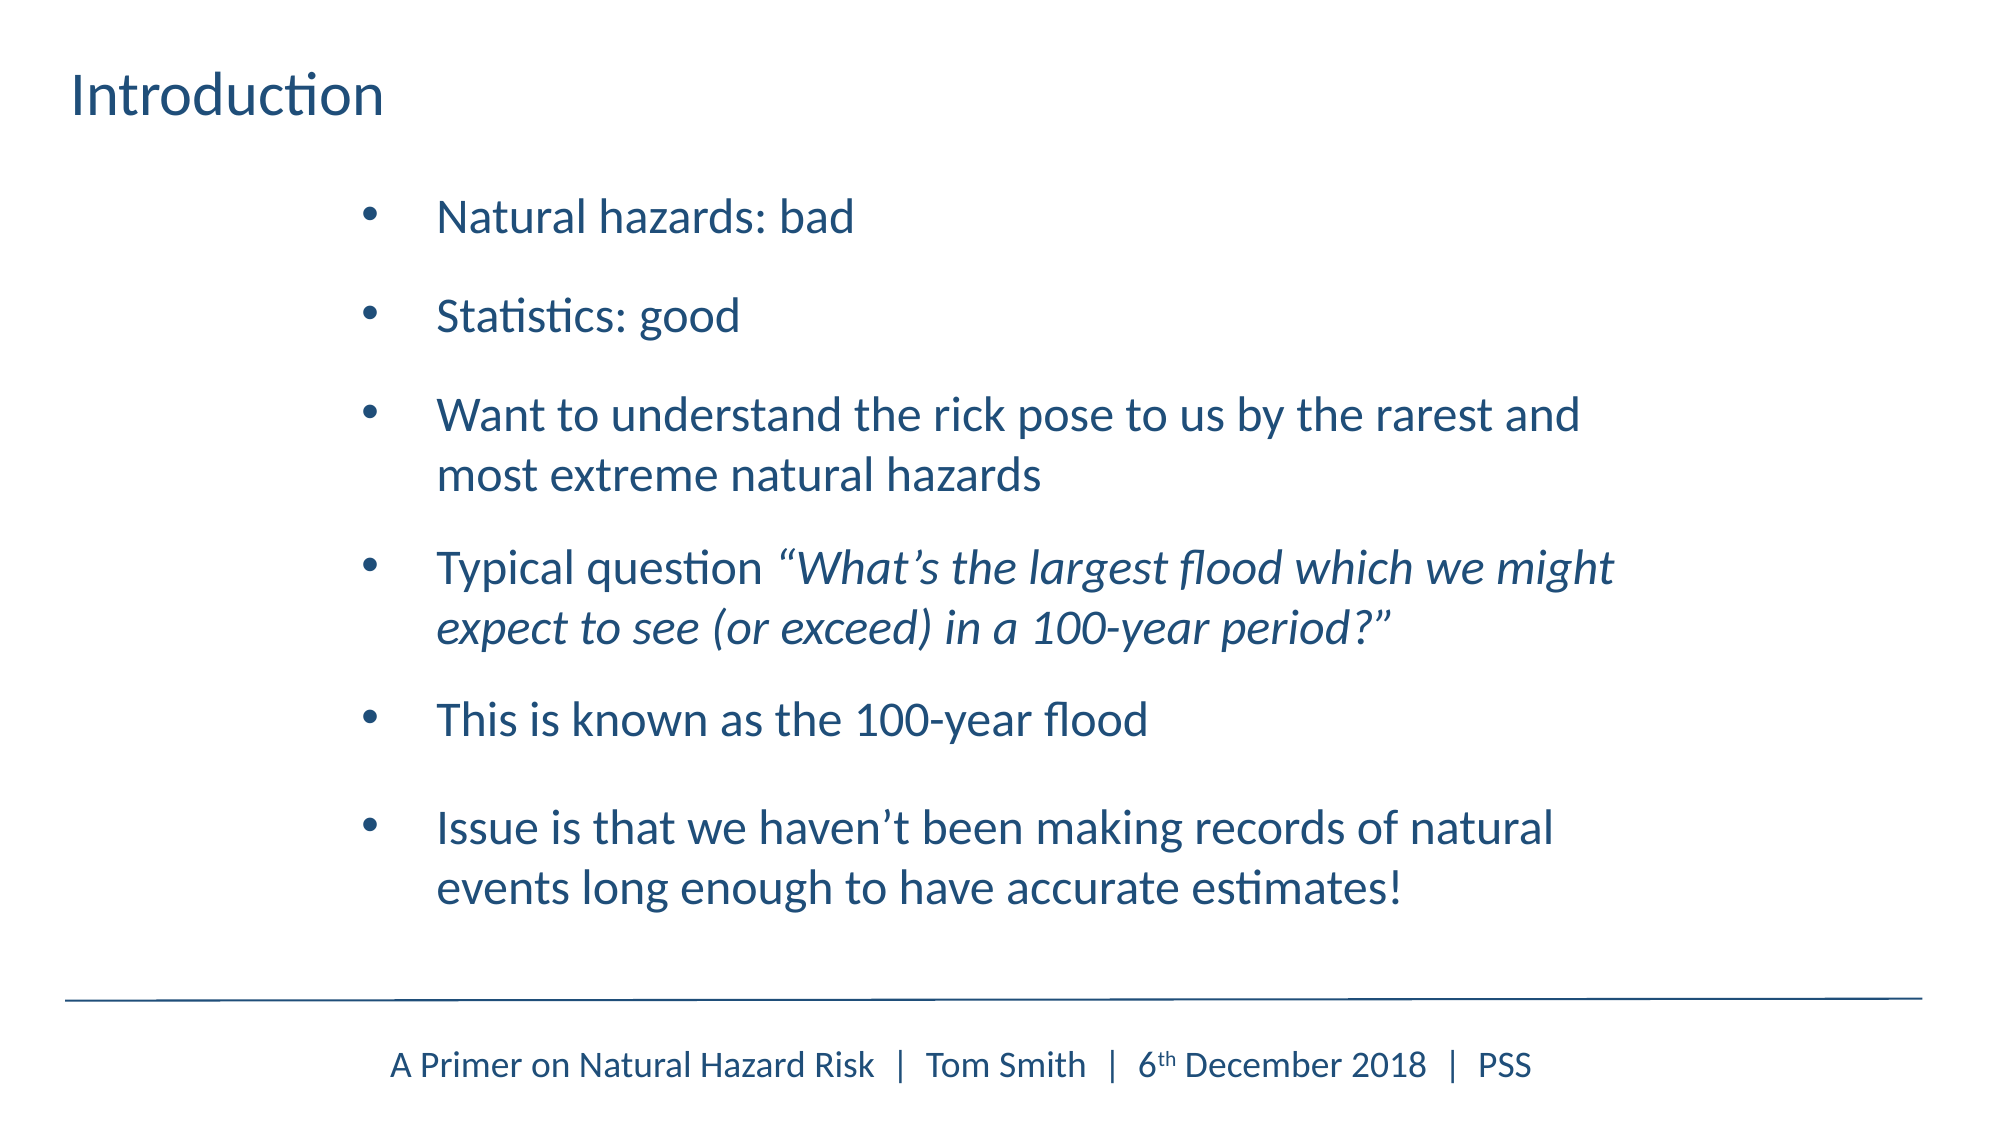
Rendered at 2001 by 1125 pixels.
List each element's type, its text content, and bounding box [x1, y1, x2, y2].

text_box Introduction [55, 45, 401, 136]
text_box Want to understand the rick pose to us by the rarest and most extreme natural hazards [346, 374, 1623, 509]
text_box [65, 998, 1923, 1094]
text_box This is known as the 100-year flood [346, 679, 1670, 755]
text_box Typical question “What’s the largest flood which we might expect to see (or exceed) in a 100-year period?” [346, 526, 1670, 662]
text_box Statistics: good [346, 275, 1001, 350]
text_box Natural hazards: bad [346, 175, 1001, 251]
text_box Issue is that we haven’t been making records of natural events long enough to have accurate estimates! [346, 786, 1670, 922]
